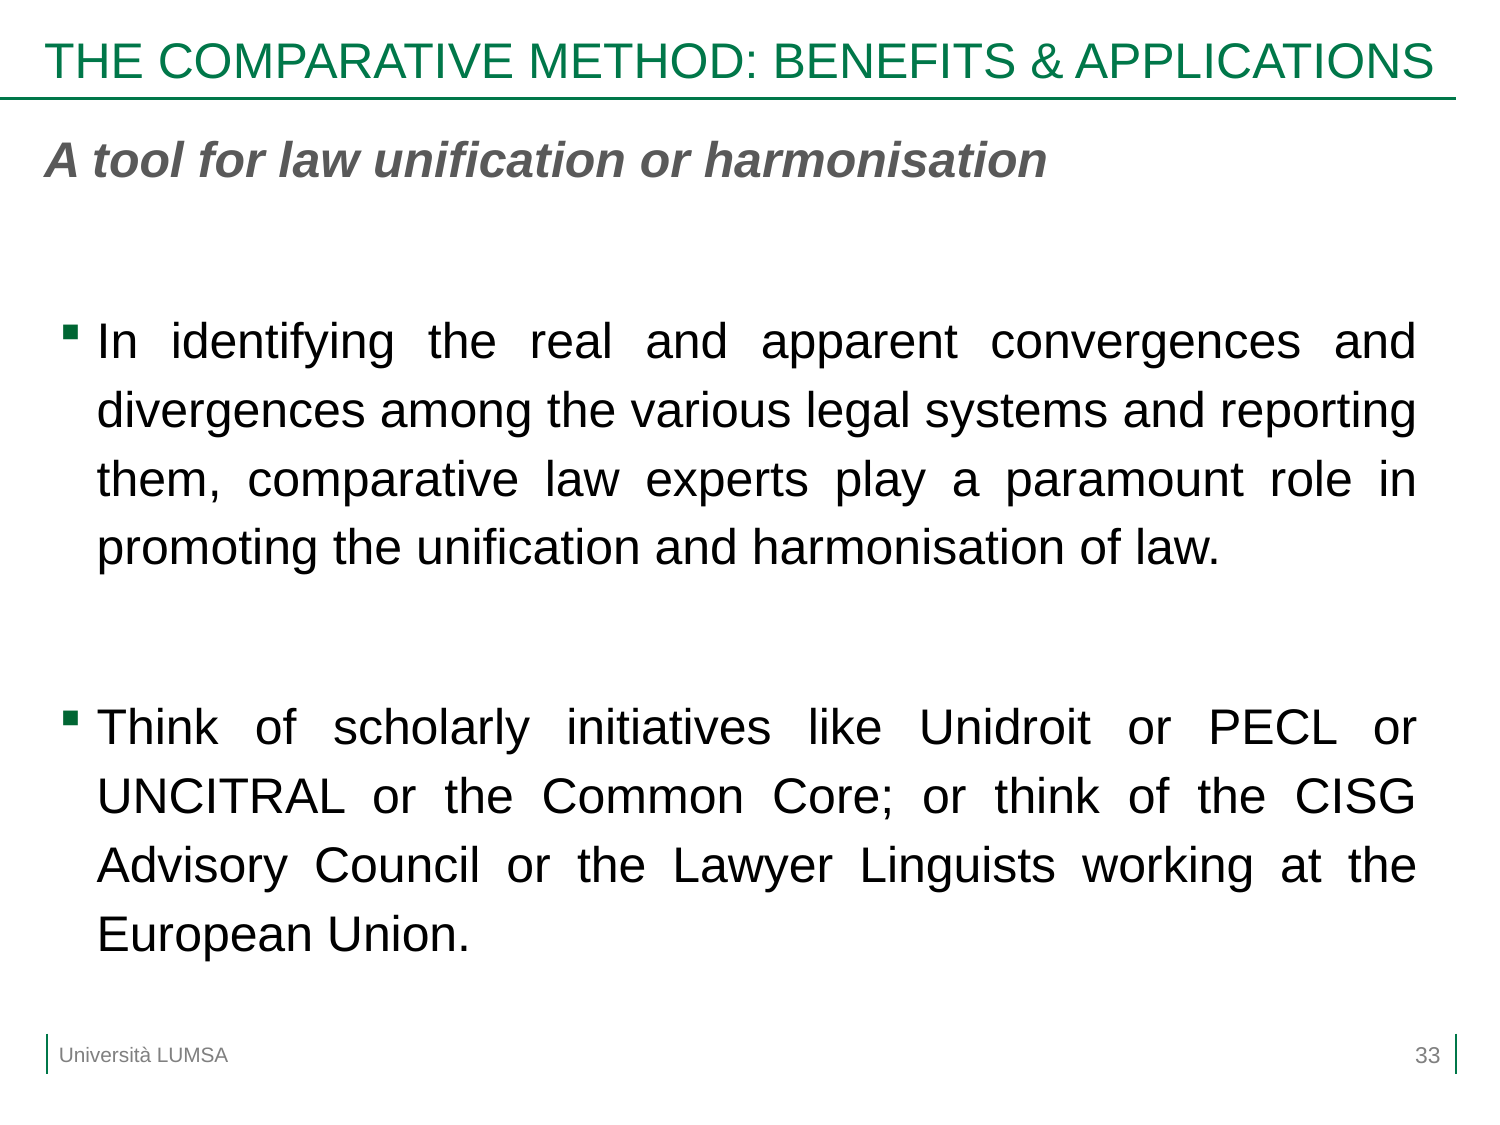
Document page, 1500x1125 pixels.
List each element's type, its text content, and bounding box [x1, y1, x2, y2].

title THE COMPARATIVE METHOD: BENEFITS & APPLICATIONS [44, 28, 1456, 97]
slide_number 33 [1288, 1024, 1456, 1084]
list A tool for law unification or harmonisation [44, 120, 1456, 211]
list In identifying the real and apparent convergences and divergences among the various legal systems and reporting them, comparative law experts play a paramount role in promoting the unification and harmonisation of law. Think of scholarly initiatives like Unidroit or PECL or UNCITRAL or the Common Core; or think of the CISG Advisory Council or the Lawyer Linguists working at the European Union. [44, 211, 1433, 999]
